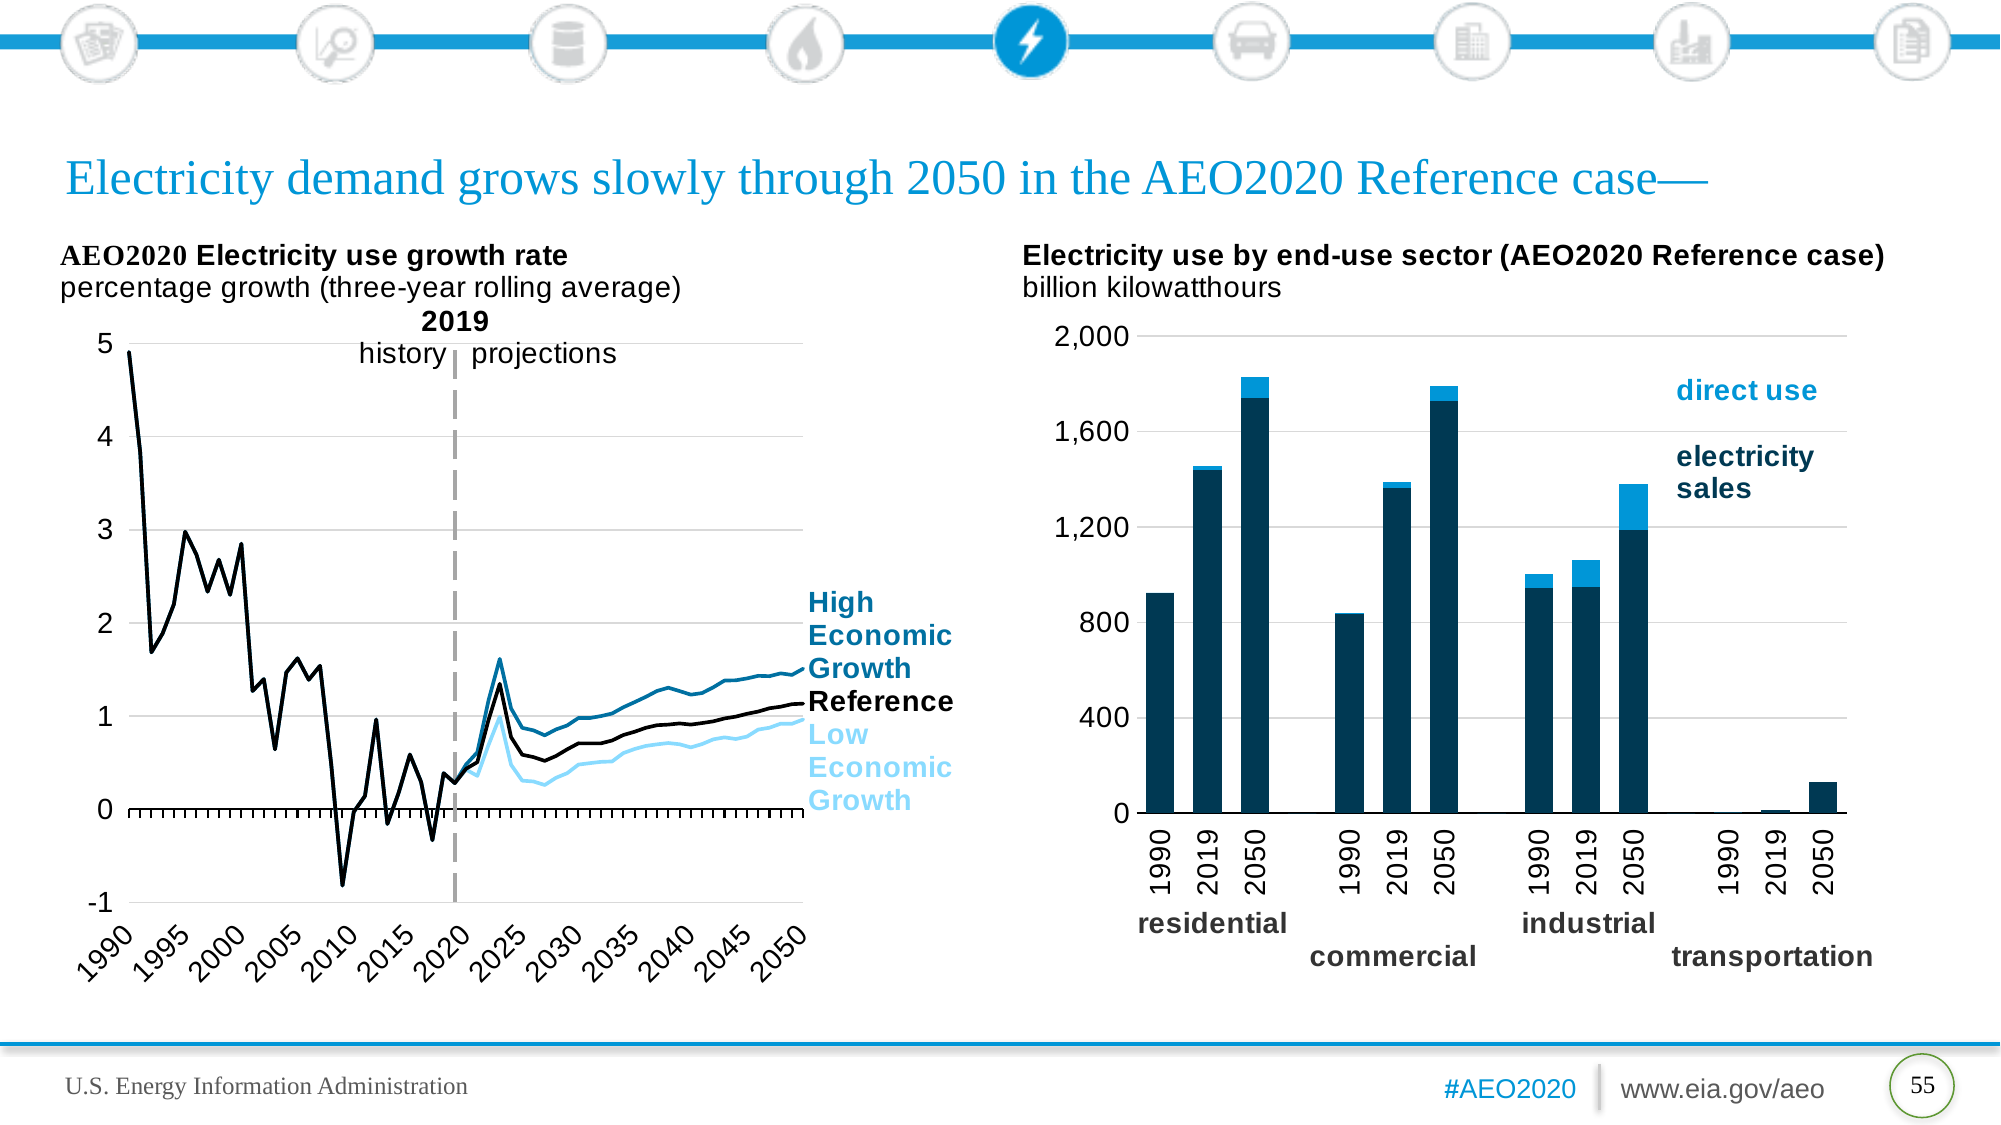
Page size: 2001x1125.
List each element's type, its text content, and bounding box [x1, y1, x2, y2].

chart [50, 233, 980, 1015]
picture [50, 0, 57, 88]
chart [1012, 233, 1956, 1015]
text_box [57, 0, 1955, 88]
slide_number 55 [1880, 1053, 1966, 1114]
title Electricity demand grows slowly through 2050 in the AEO2020 Reference case— [50, 88, 1954, 213]
